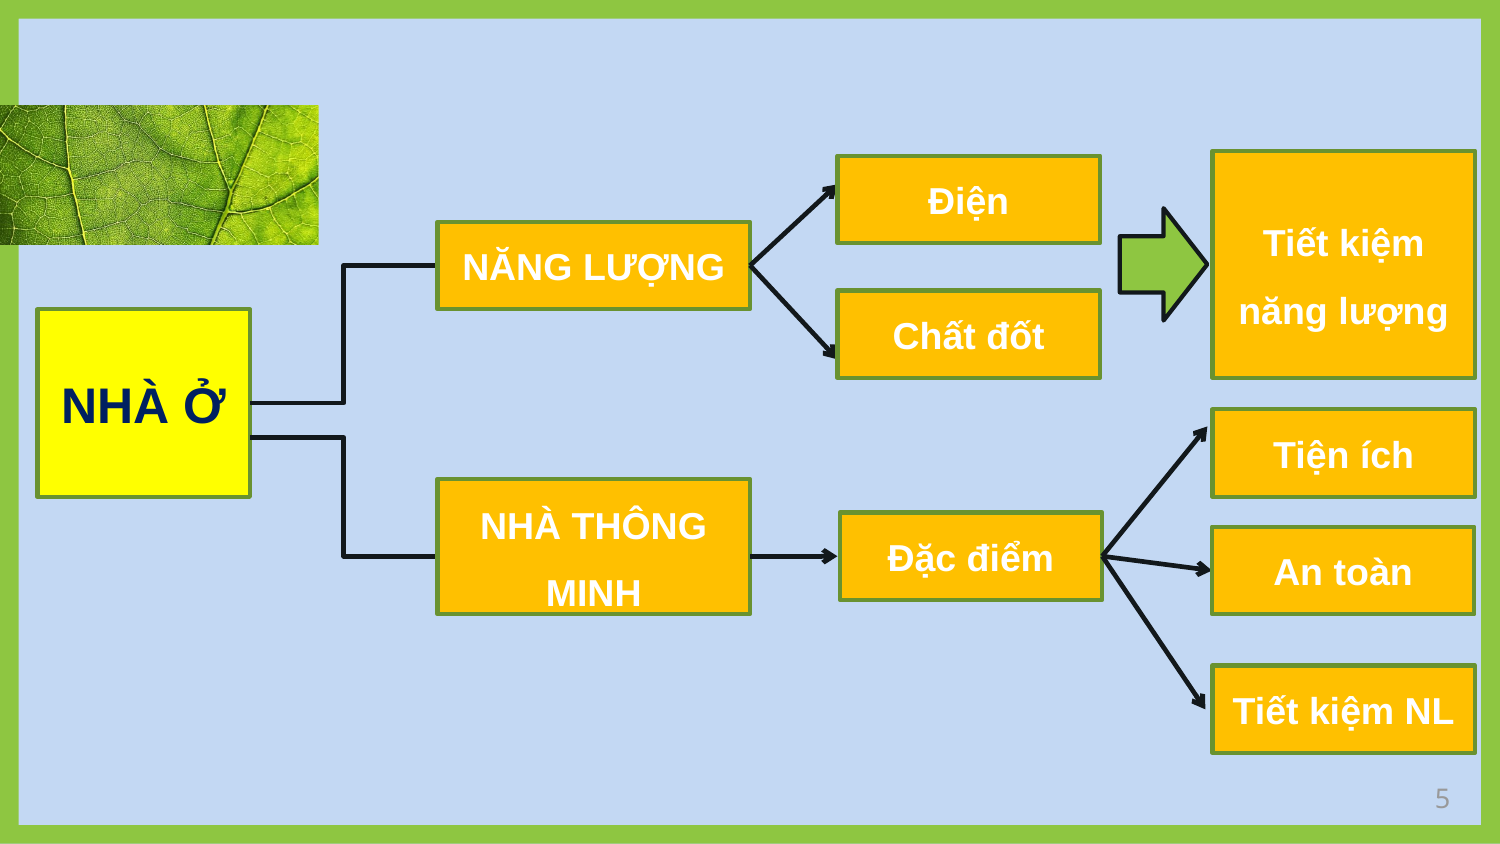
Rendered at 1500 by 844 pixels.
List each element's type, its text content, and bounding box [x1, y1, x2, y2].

text_box Tiết kiệm NL [1210, 663, 1477, 755]
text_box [249, 265, 438, 404]
text_box NHÀ Ở [35, 307, 252, 499]
slide_number 5 [1391, 766, 1466, 832]
text_box NĂNG LƯỢNG [435, 220, 744, 311]
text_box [249, 437, 438, 557]
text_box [1101, 409, 1476, 615]
text_box Đặc điểm [838, 510, 1096, 602]
picture [0, 105, 319, 245]
text_box [1117, 206, 1209, 323]
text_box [749, 155, 1101, 379]
text_box Tiết kiệm năng lượng [1210, 149, 1477, 380]
text_box NHÀ THÔNG MINH [435, 477, 752, 616]
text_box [1101, 555, 1206, 710]
